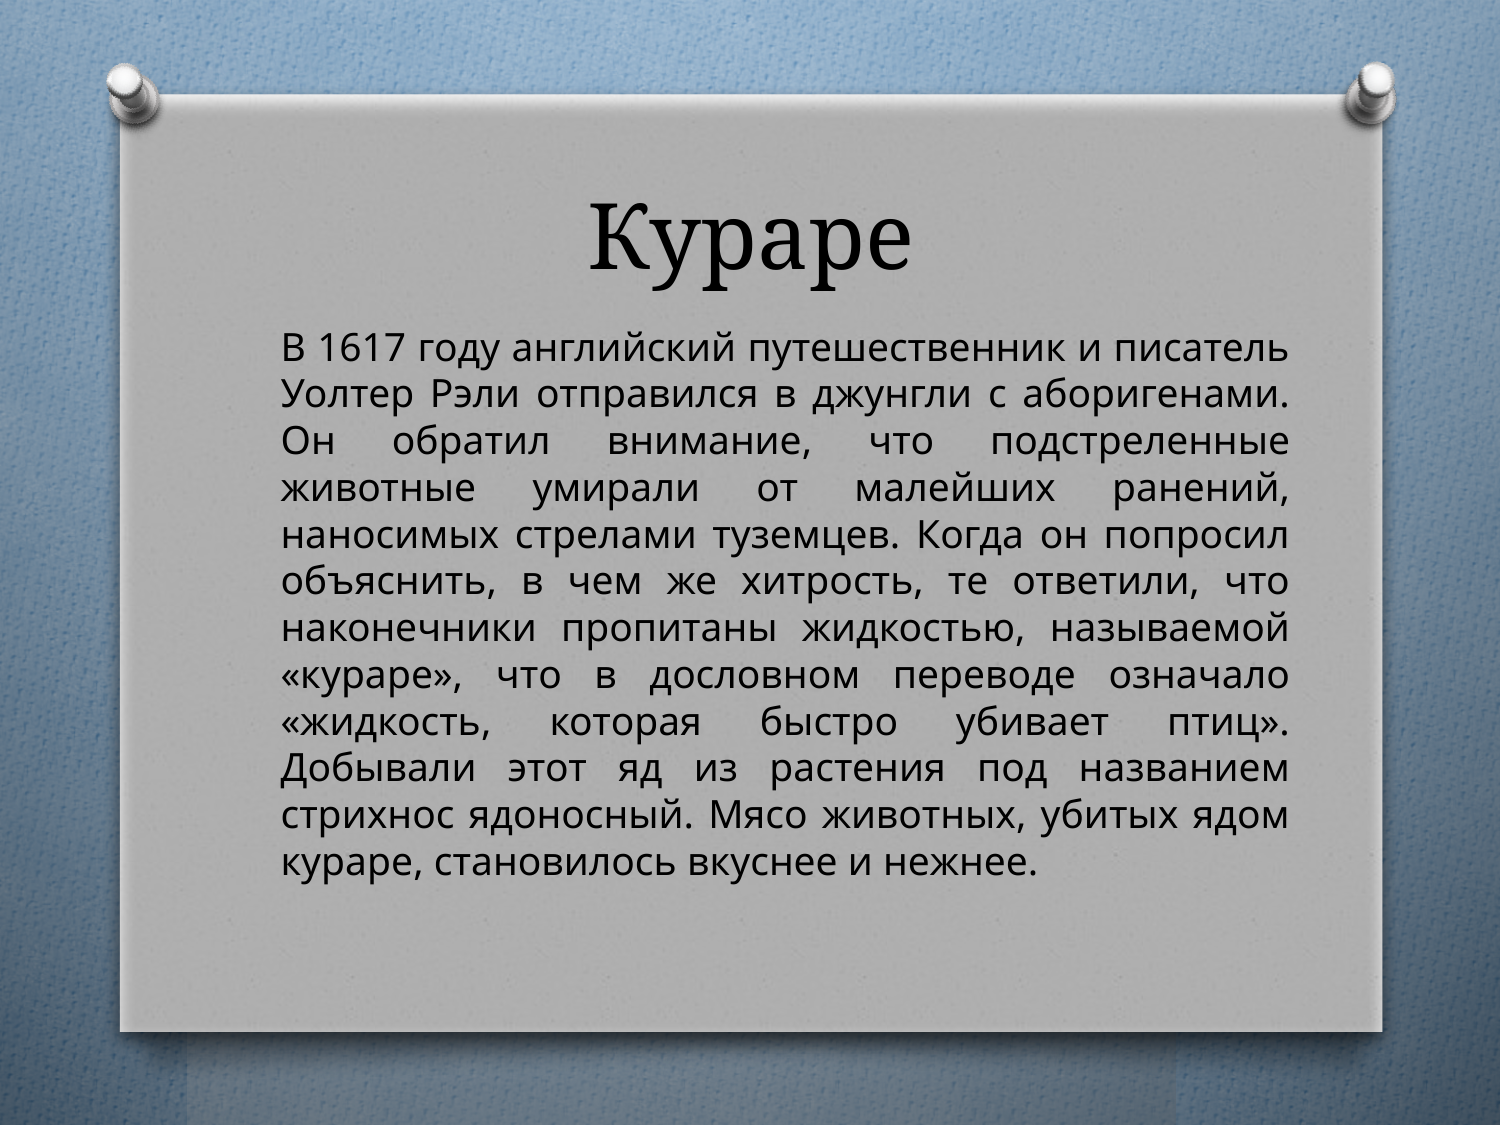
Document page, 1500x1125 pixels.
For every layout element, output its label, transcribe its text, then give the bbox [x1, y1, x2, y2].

list В 1617 году английский путешественник и писатель Уолтер Рэли отправился в джунгли с аборигенами. Он обратил внимание, что подстреленные животные умирали от малейших ранений, наносимых стрелами туземцев. Когда он попросил объяснить, в чем же хитрость, те ответили, что наконечники пропитаны жидкостью, называемой «кураре», что в дословном переводе означало «жидкость, которая быстро убивает птиц». Добывали этот яд из растения под названием стрихнос ядоносный. Мясо животных, убитых ядом кураре, становилось вкуснее и нежнее. [265, 314, 1306, 943]
title Кураре [179, 134, 1323, 332]
picture [1317, 35, 1439, 156]
picture [75, 29, 198, 153]
